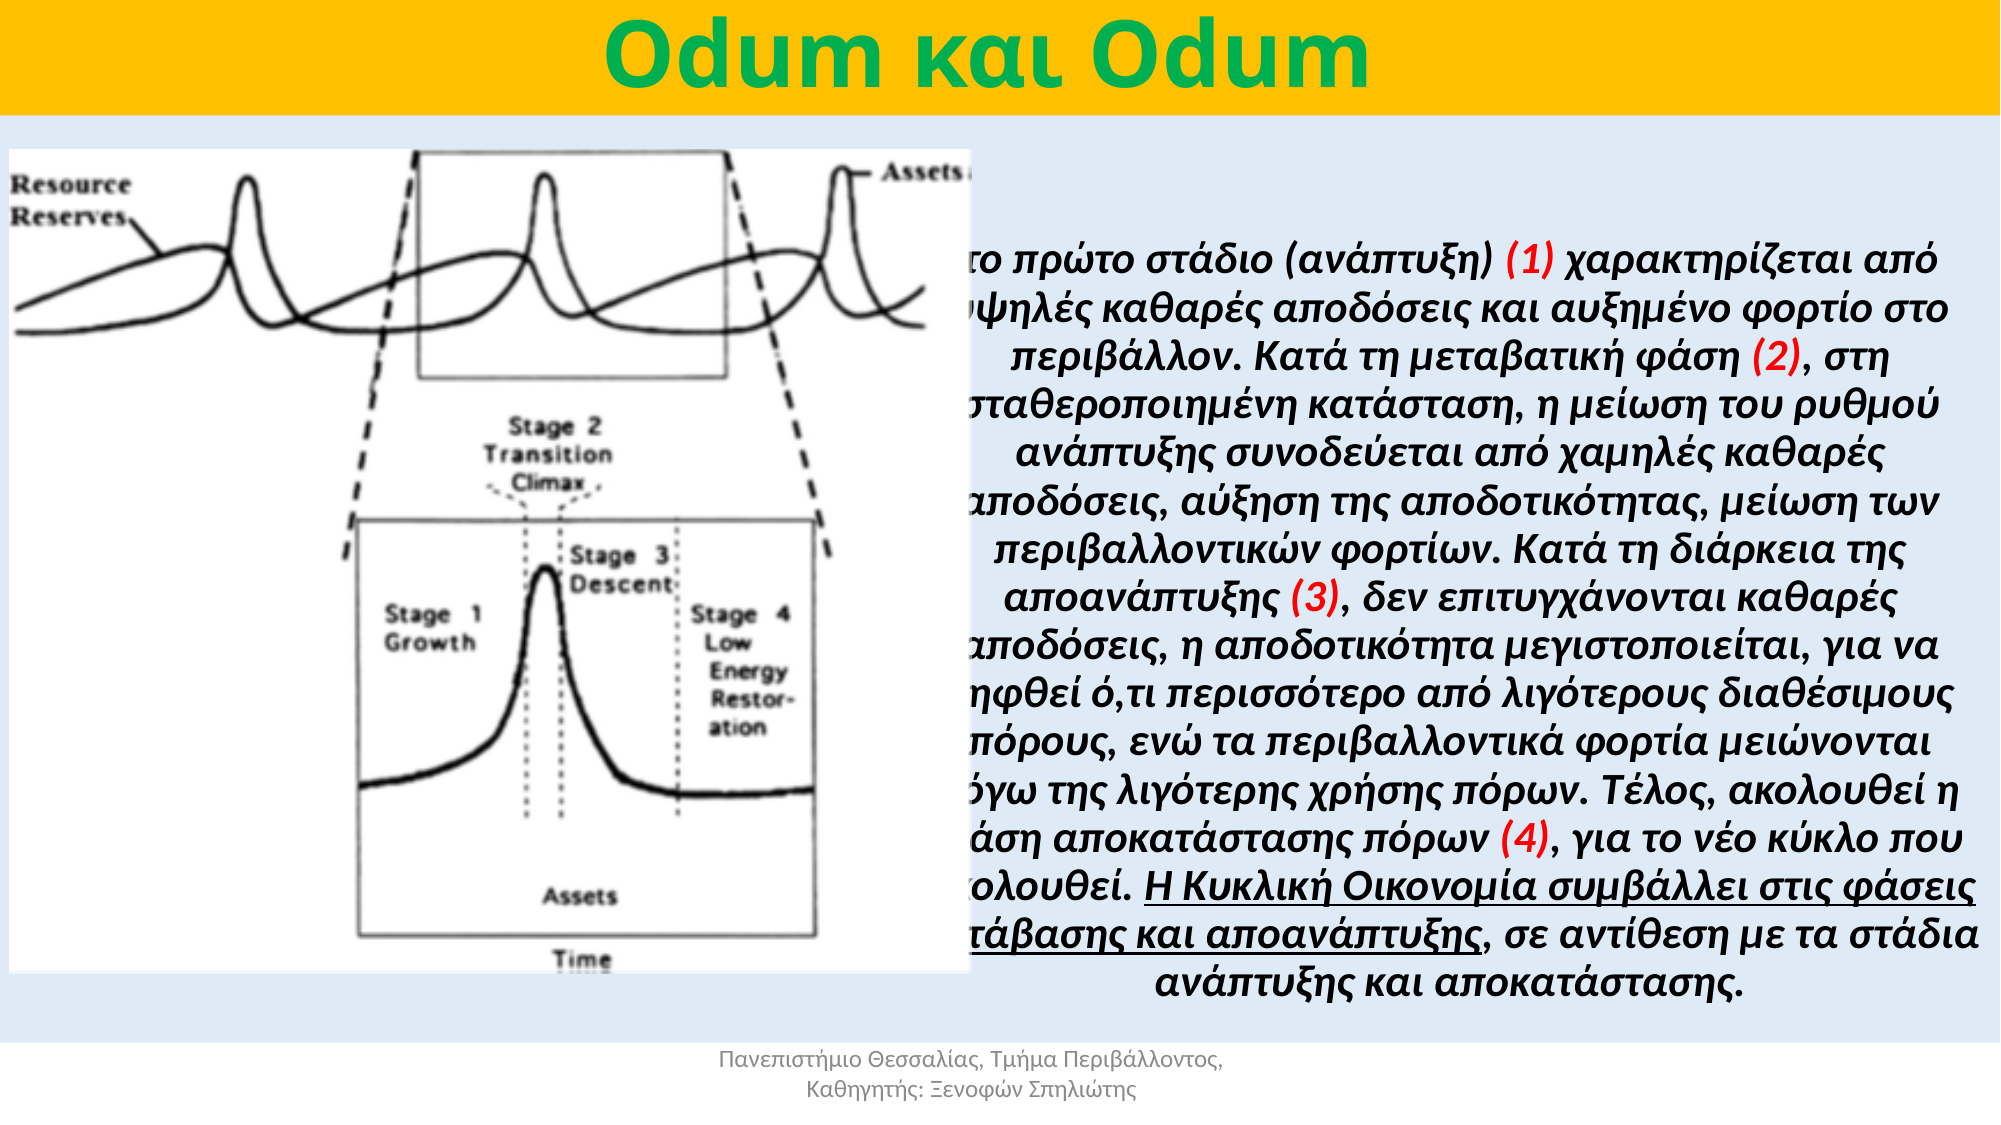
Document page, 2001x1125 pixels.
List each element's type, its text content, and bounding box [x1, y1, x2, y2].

list το πρώτο στάδιο (ανάπτυξη) (1) χαρακτηρίζεται από υψηλές καθαρές αποδόσεις και αυξημένο φορτίο στο περιβάλλον. Κατά τη μεταβατική φάση (2), στη σταθεροποιημένη κατάσταση, η μείωση του ρυθμού ανάπτυξης συνοδεύεται από χαμηλές καθαρές αποδόσεις, αύξηση της αποδοτικότητας, μείωση των περιβαλλοντικών φορτίων. Κατά τη διάρκεια της αποανάπτυξης (3), δεν επιτυγχάνονται καθαρές αποδόσεις, η αποδοτικότητα μεγιστοποιείται, για να ληφθεί ό,τι περισσότερο από λιγότερους διαθέσιμους πόρους, ενώ τα περιβαλλοντικά φορτία μειώνονται λόγω της λιγότερης χρήσης πόρων. Τέλος, ακολουθεί η φάση αποκατάστασης πόρων (4), για το νέο κύκλο που ακολουθεί. Η Κυκλική Οικονομία συμβάλλει στις φάσεις μετάβασης και αποανάπτυξης, σε αντίθεση με τα στάδια ανάπτυξης και αποκατάστασης. [0, 115, 2000, 1043]
picture [9, 149, 972, 974]
footer Πανεπιστήμιο Θεσσαλίας, Τμήμα Περιβάλλοντος, Καθηγητής: Ξενοφών Σπηλιώτης [670, 1042, 1273, 1103]
title Odum και Odum [0, 0, 2000, 115]
